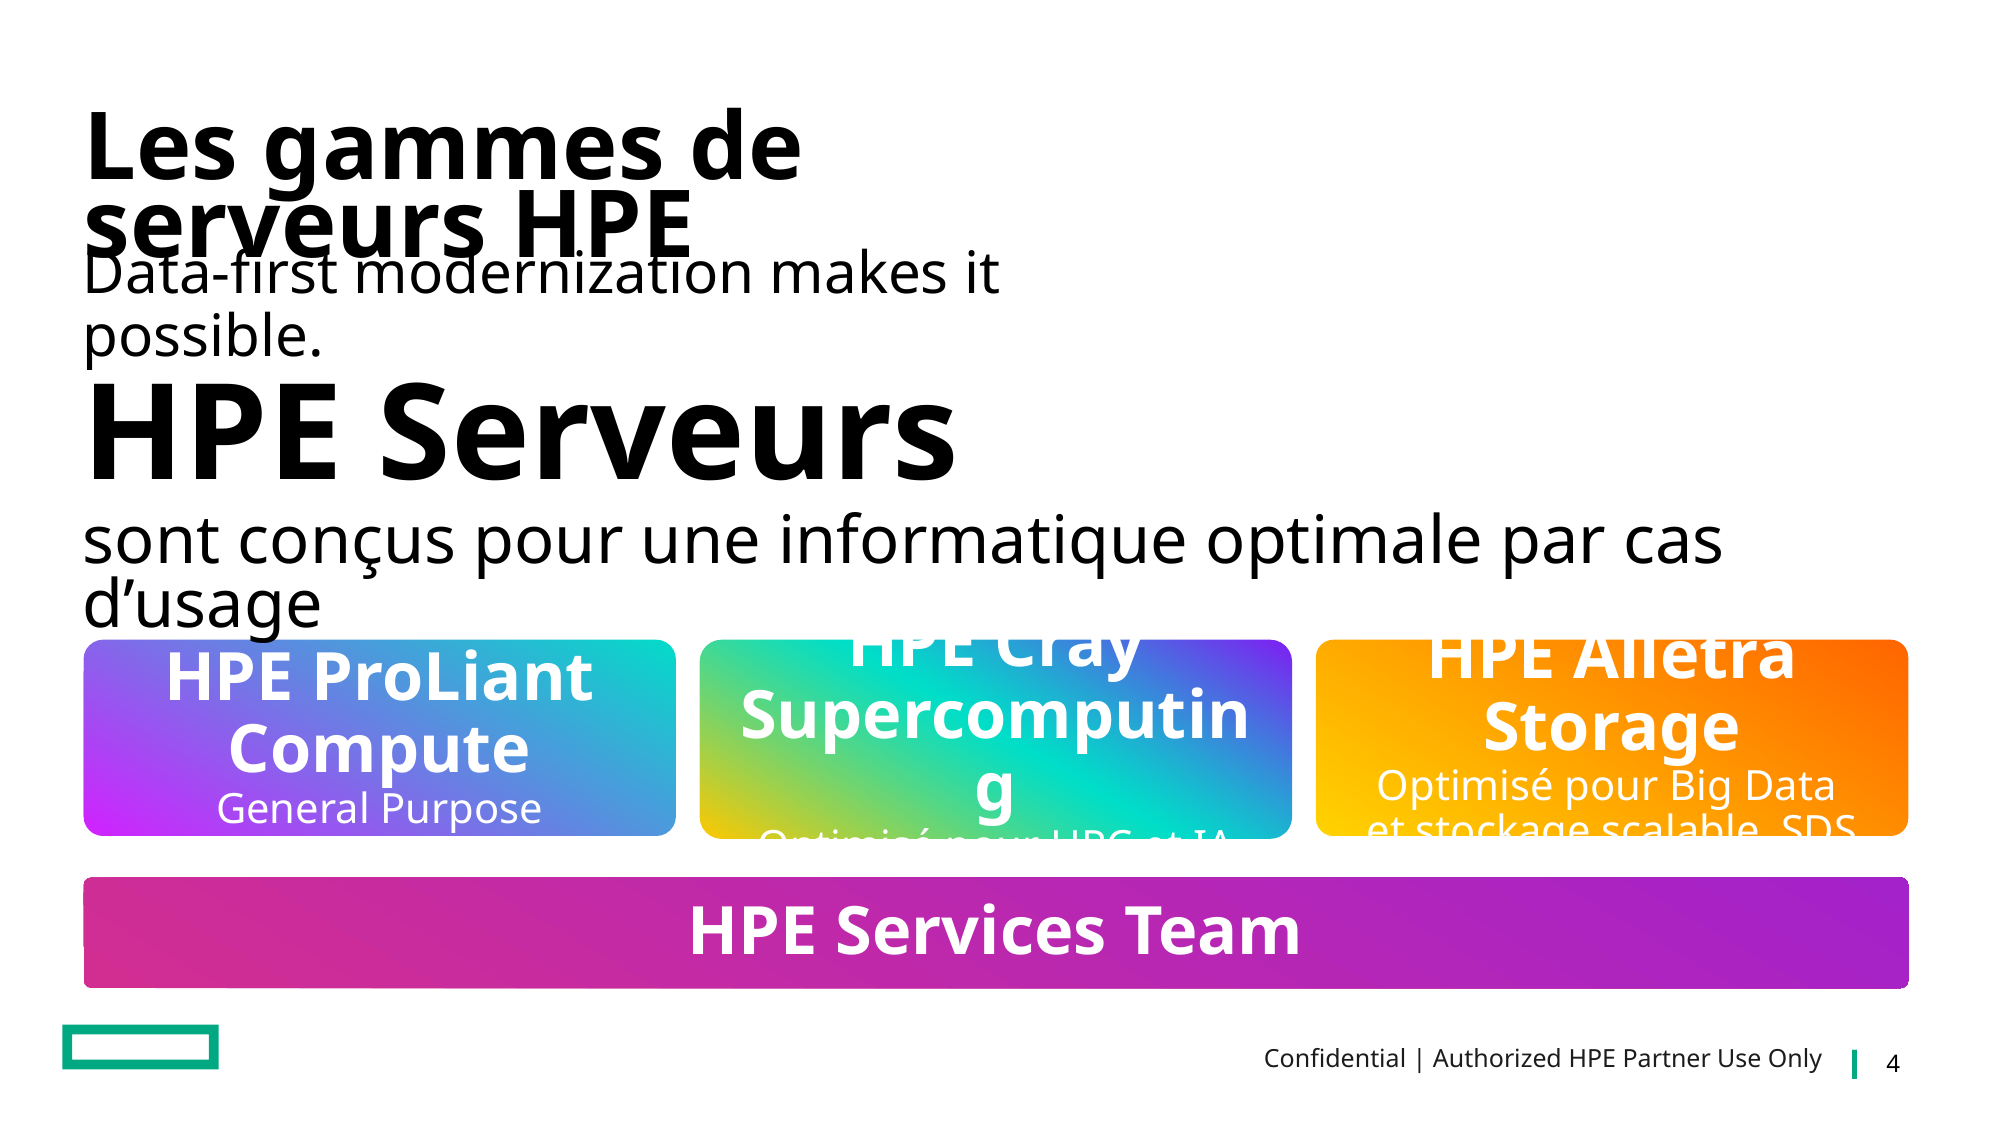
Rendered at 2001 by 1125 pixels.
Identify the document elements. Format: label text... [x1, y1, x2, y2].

text_box HPE Services Team [82, 876, 1910, 990]
text_box HPE Serveurs [68, 356, 1240, 504]
text_box sont conçus pour une informatique optimale par cas d’usage [68, 504, 1932, 648]
footer Confidential | Authorized HPE Partner Use Only [610, 1005, 1838, 1073]
slide_number 4 [1837, 1033, 1950, 1094]
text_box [83, 639, 1909, 839]
text_box Les gammes de serveurs HPE [83, 0, 1225, 319]
picture [1852, 1043, 1857, 1079]
text_box Data-first modernization makes it possible. [68, 228, 1073, 356]
